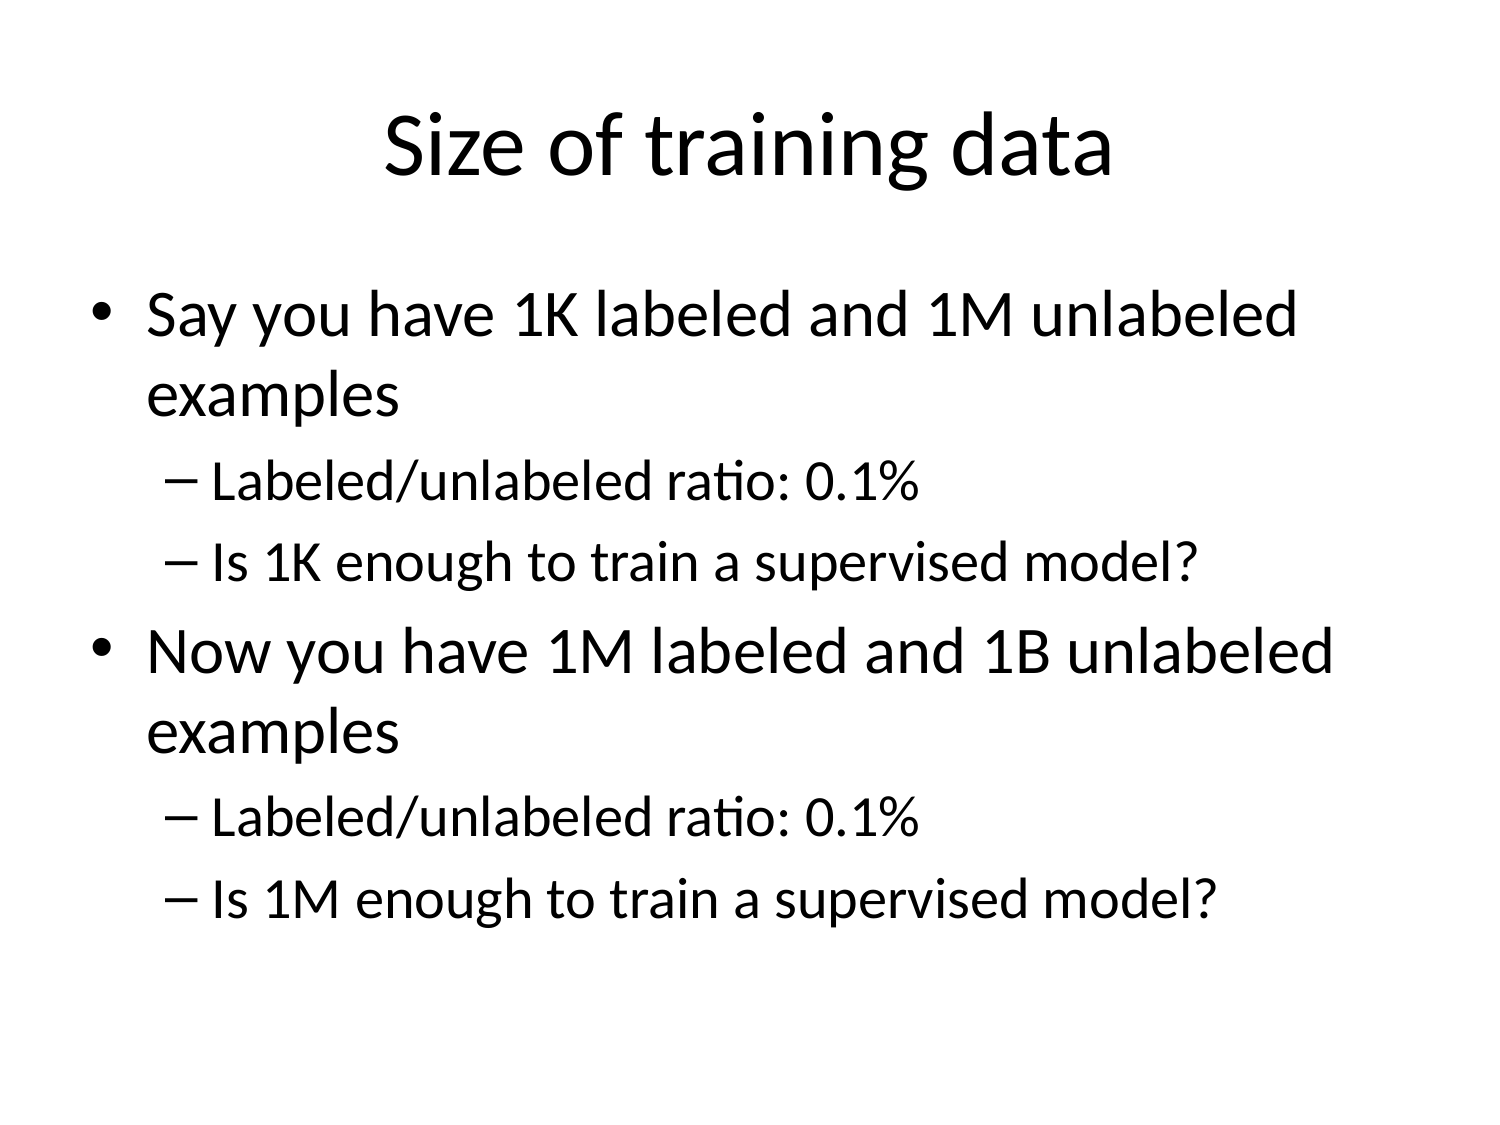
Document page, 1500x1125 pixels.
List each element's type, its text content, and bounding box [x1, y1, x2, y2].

title Size of training data [75, 45, 1425, 233]
list Say you have 1K labeled and 1M unlabeled examples Labeled/unlabeled ratio: 0.1% Is 1K enough to train a supervised model? Now you have 1M labeled and 1B unlabeled examples Labeled/unlabeled ratio: 0.1% Is 1M enough to train a supervised model? [75, 262, 1425, 1005]
